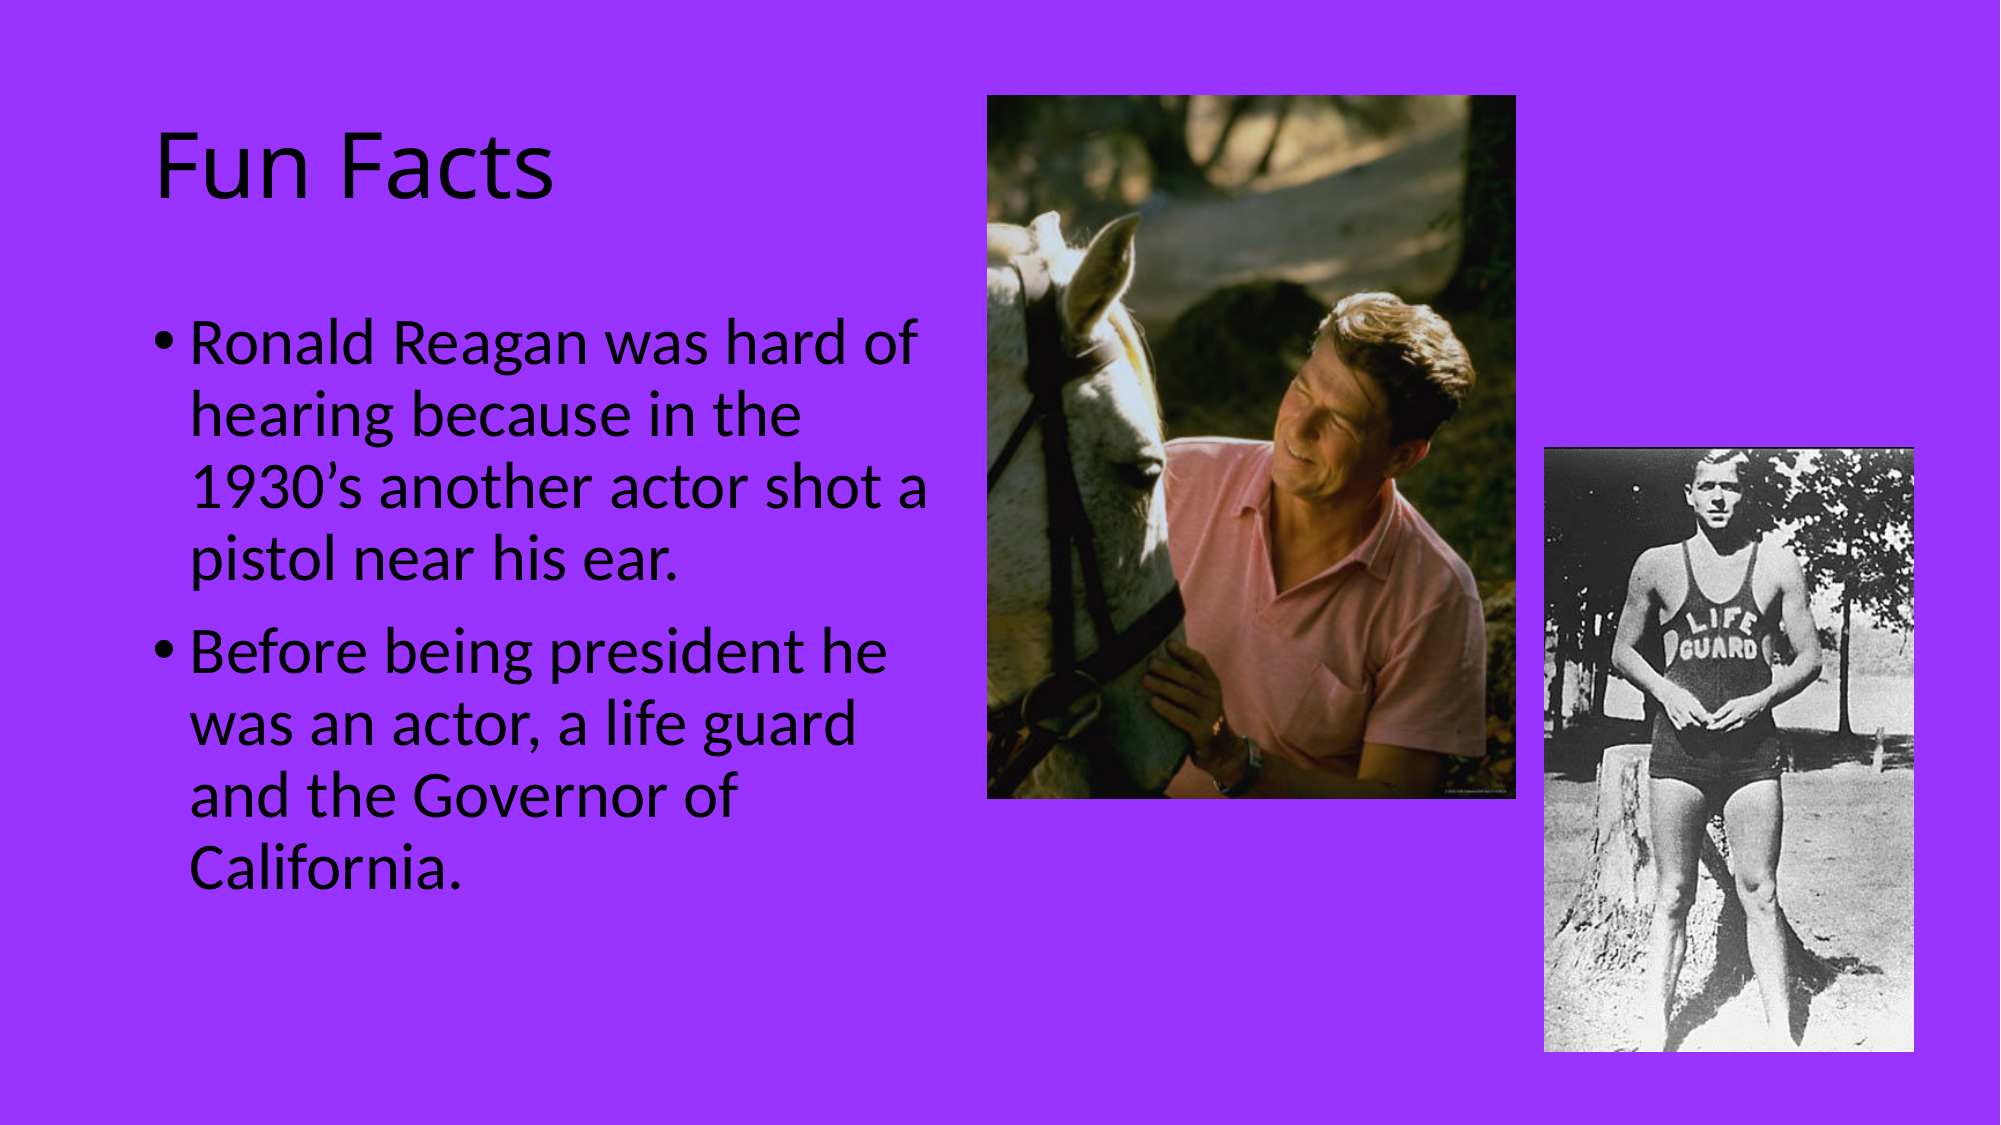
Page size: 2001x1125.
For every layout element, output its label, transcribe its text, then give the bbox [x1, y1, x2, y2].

picture [987, 95, 1516, 799]
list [1544, 447, 1914, 1052]
title Fun Facts [137, 59, 1863, 278]
list Ronald Reagan was hard of hearing because in the 1930’s another actor shot a pistol near his ear. Before being president he was an actor, a life guard and the Governor of California. [137, 299, 988, 1014]
